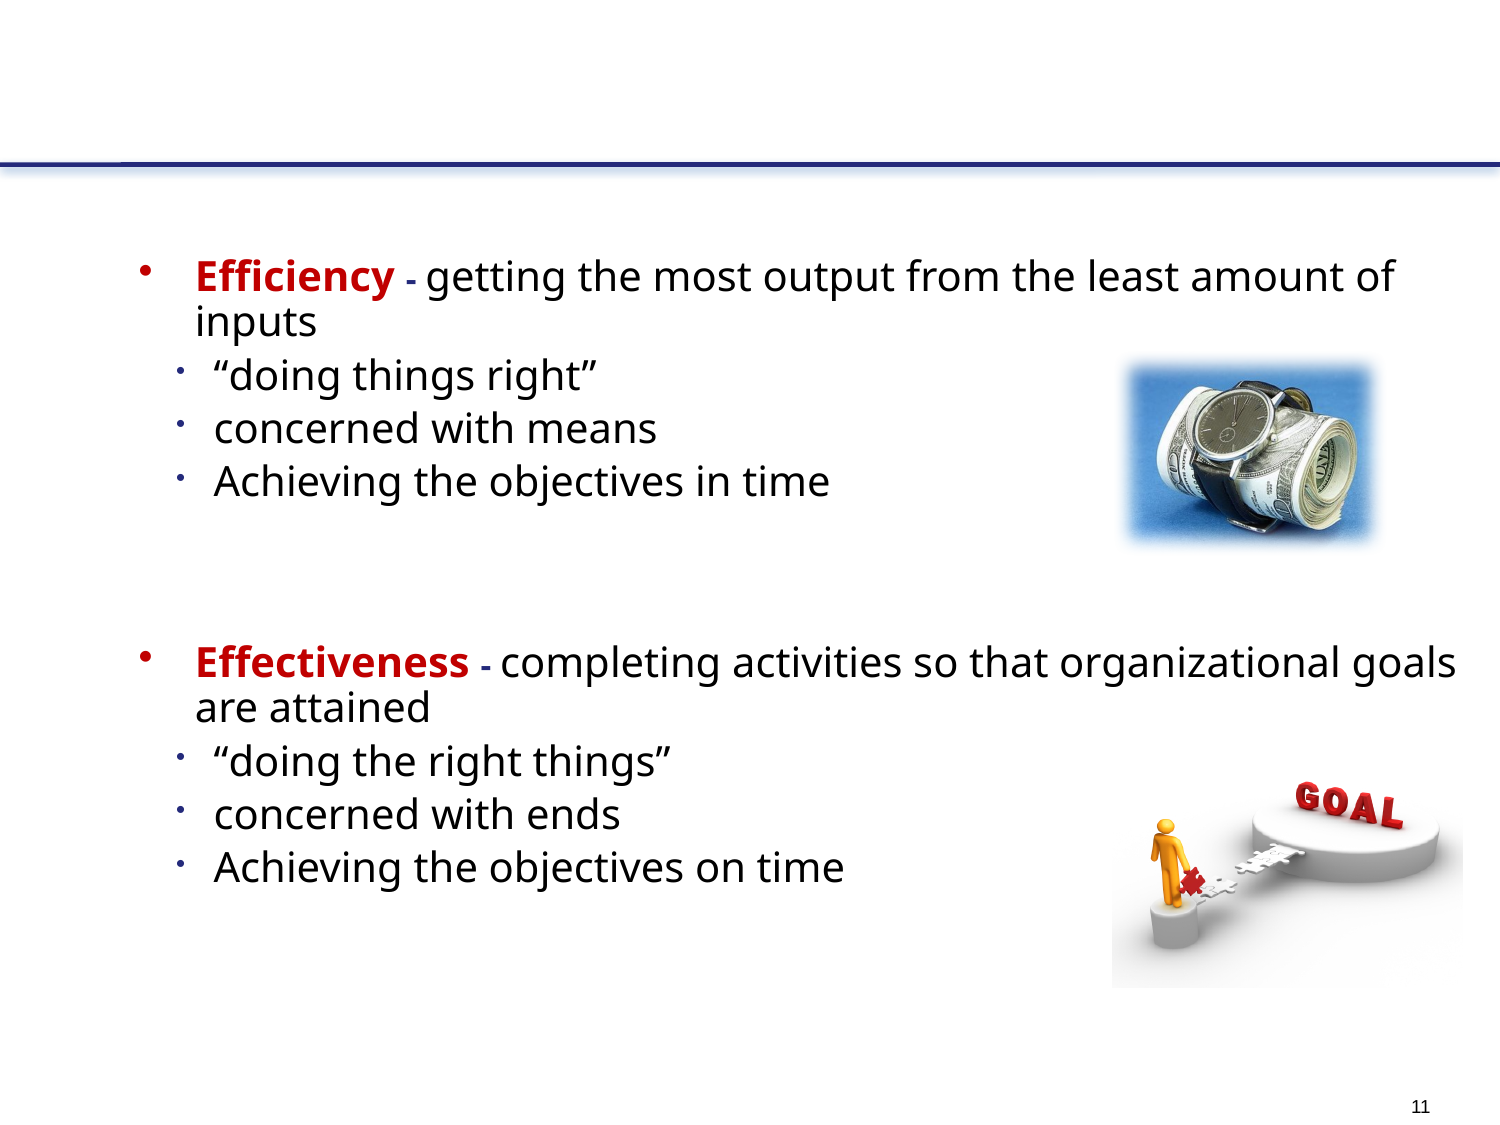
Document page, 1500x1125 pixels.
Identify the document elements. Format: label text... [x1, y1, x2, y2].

picture [1112, 349, 1388, 557]
picture [1112, 749, 1463, 988]
list Efficiency - getting the most output from the least amount of inputs “doing things right” concerned with means Achieving the objectives in time Effectiveness - completing activities so that organizational goals are attained “doing the right things” concerned with ends Achieving the objectives on time [138, 149, 1500, 938]
